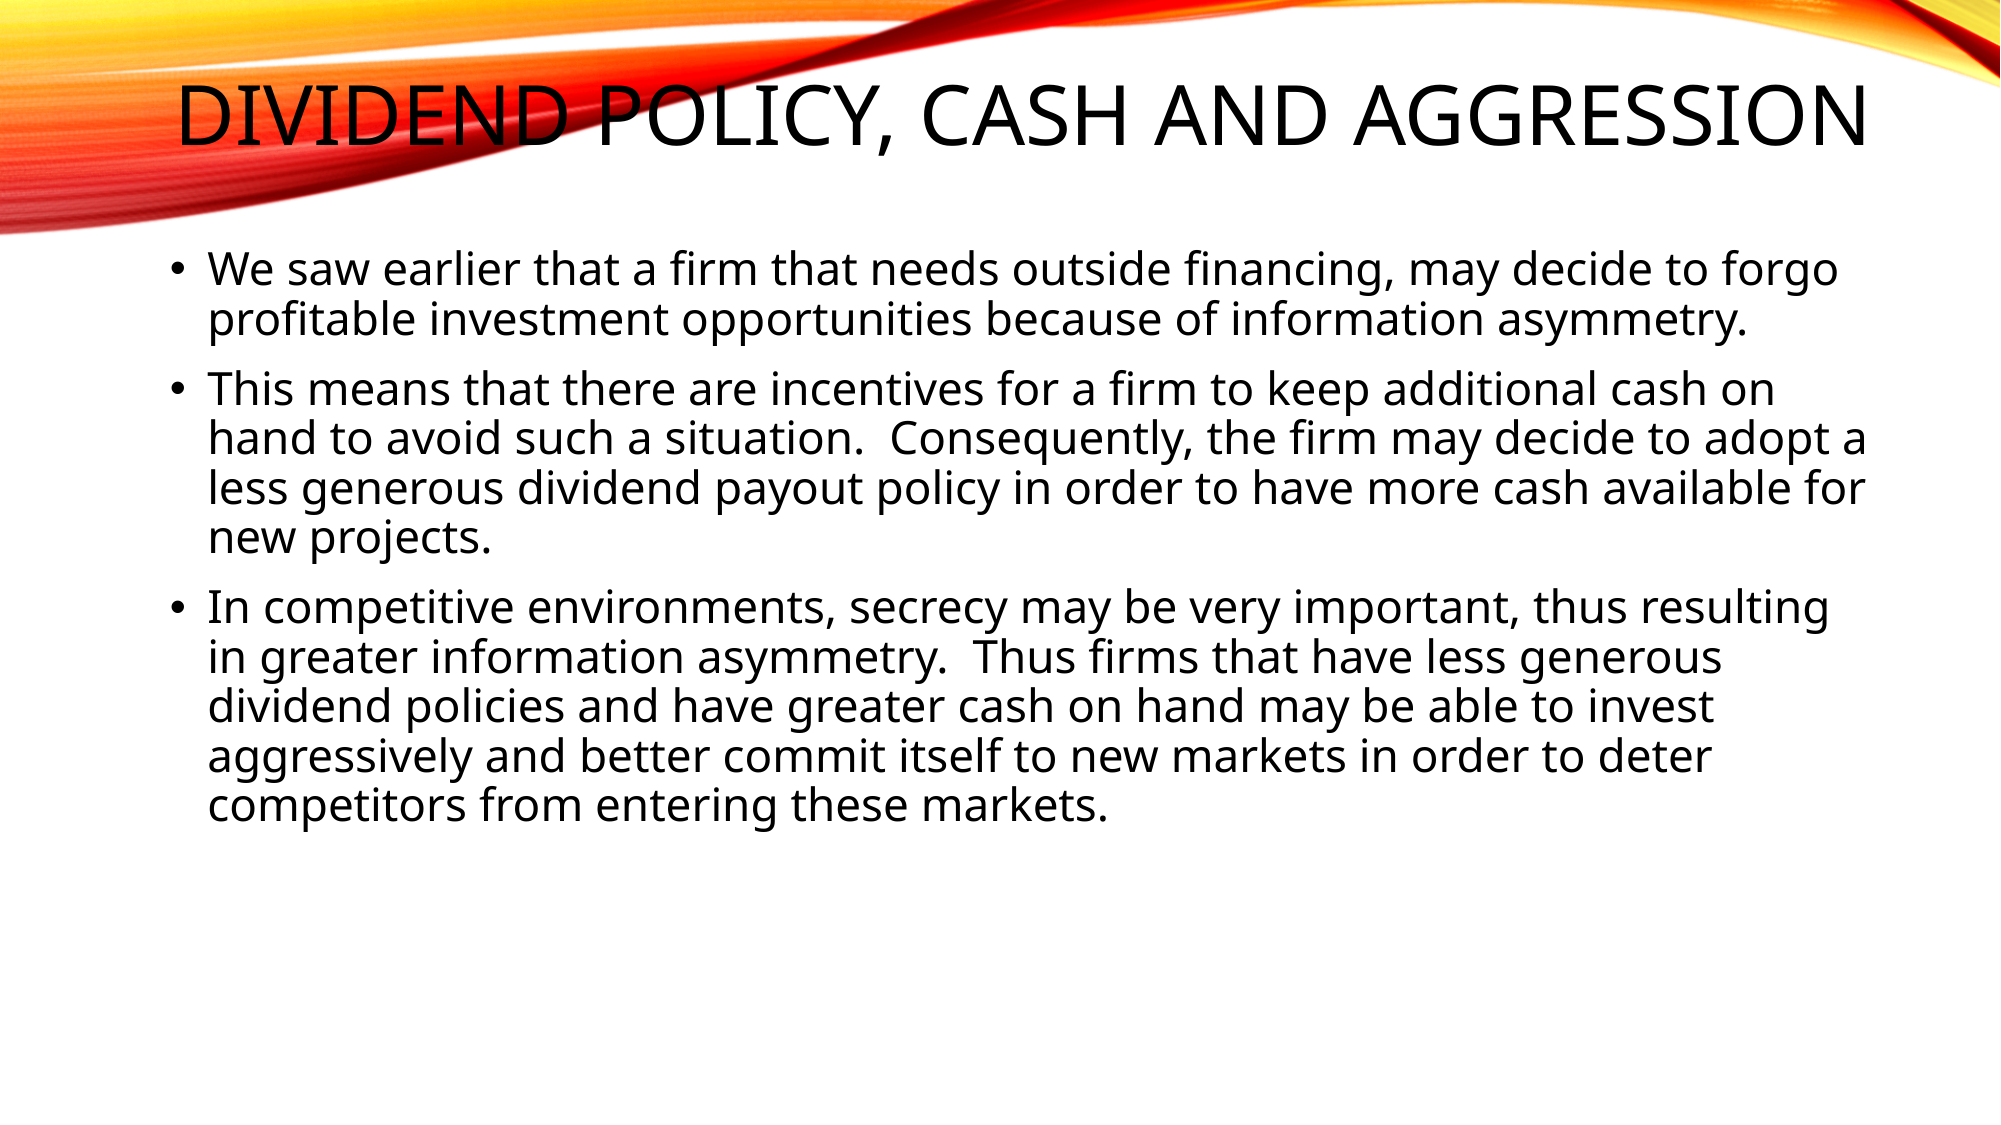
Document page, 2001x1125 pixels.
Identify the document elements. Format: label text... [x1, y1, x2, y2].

list We saw earlier that a firm that needs outside financing, may decide to forgo profitable investment opportunities because of information asymmetry. This means that there are incentives for a firm to keep additional cash on hand to avoid such a situation. Consequently, the firm may decide to adopt a less generous dividend payout policy in order to have more cash available for new projects. In competitive environments, secrecy may be very important, thus resulting in greater information asymmetry. Thus firms that have less generous dividend policies and have greater cash on hand may be able to invest aggressively and better commit itself to new markets in order to deter competitors from entering these markets. [154, 238, 1888, 1021]
title Dividend policy, Cash and aggression [112, 34, 1888, 203]
picture [0, 0, 2000, 237]
